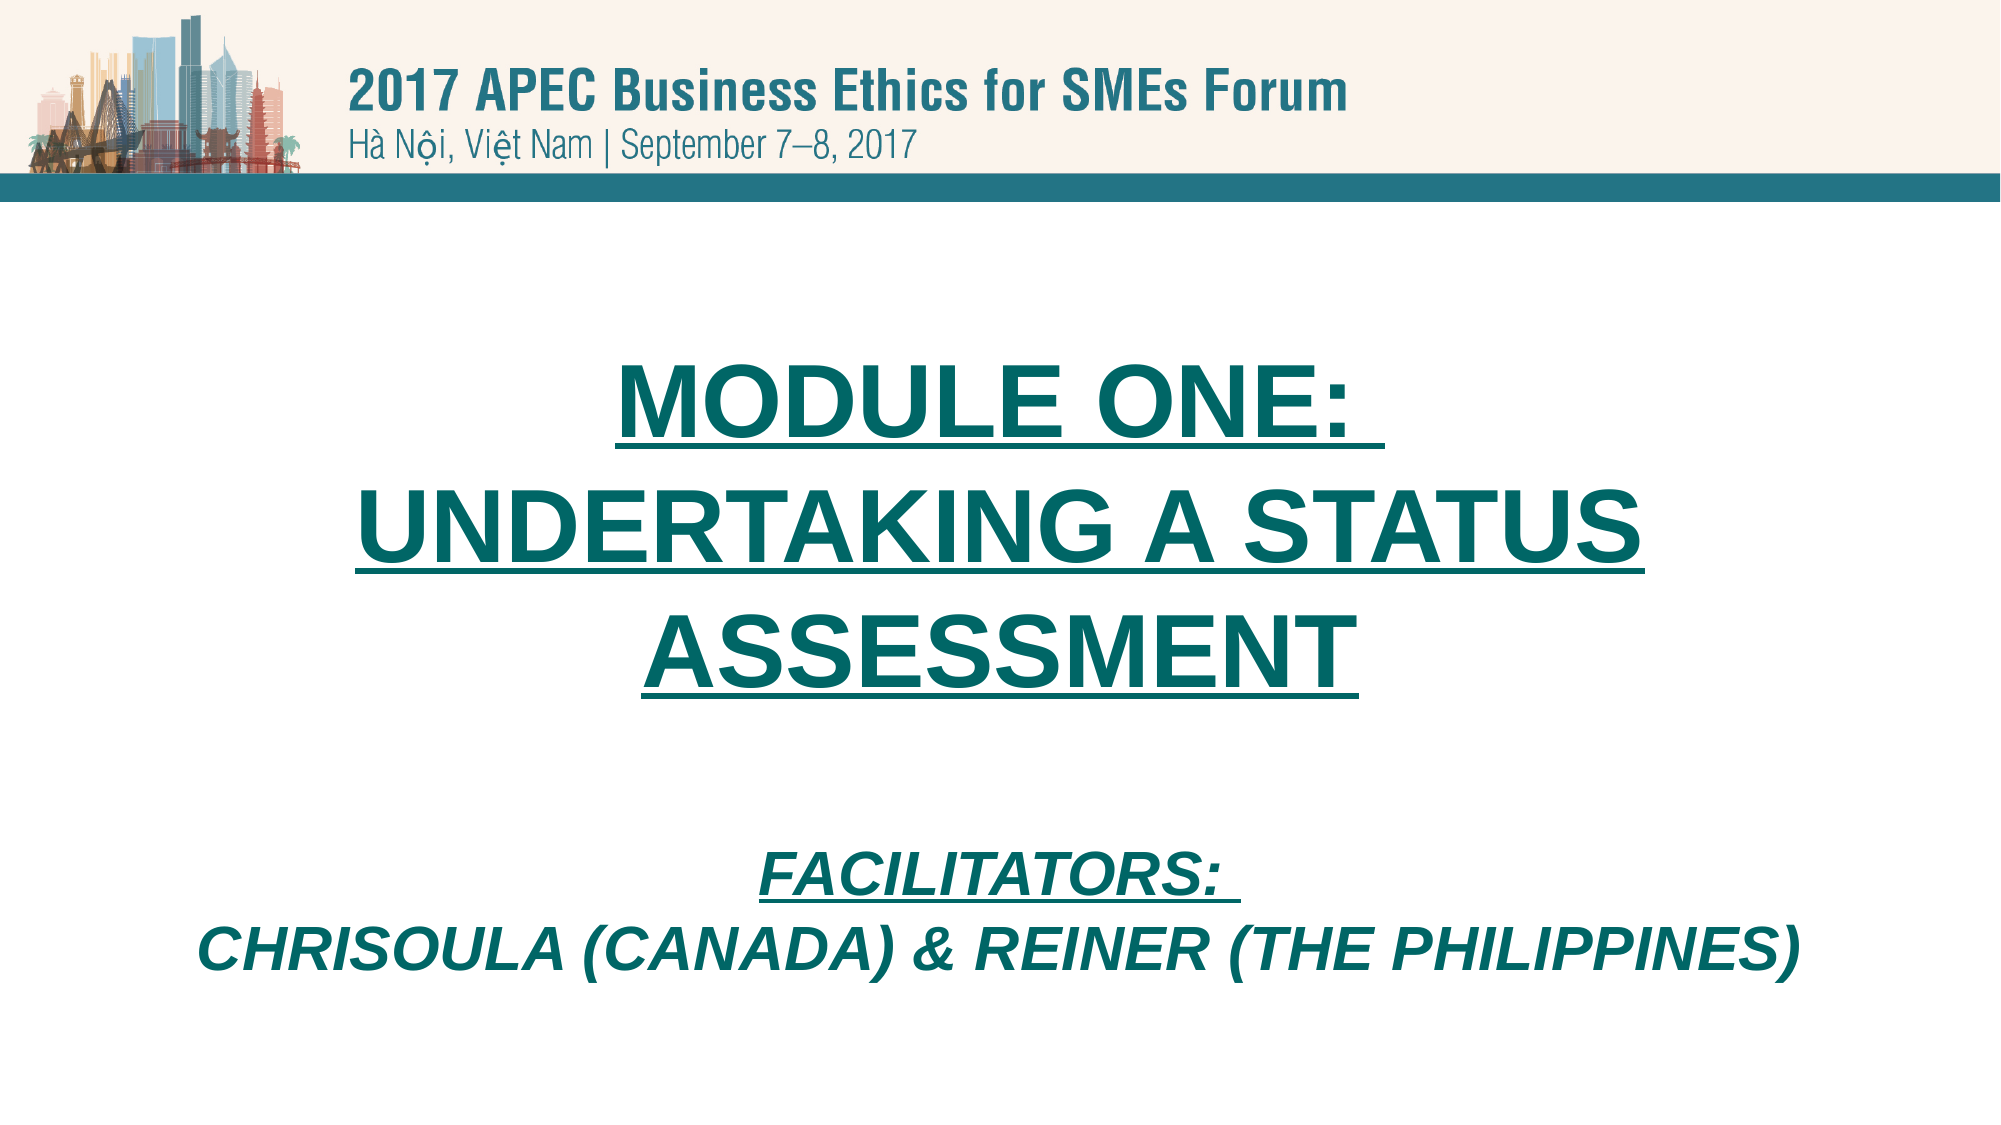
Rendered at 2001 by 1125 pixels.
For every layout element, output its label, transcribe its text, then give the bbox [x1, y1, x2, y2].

picture [0, 0, 2001, 1125]
text_box MODULE ONE: UNDERTAKING A STATUS ASSESSMENT FACILITATORS: CHRISOULA (CANADA) & REINER (THE PHILIPPINES) [0, 251, 2000, 1111]
